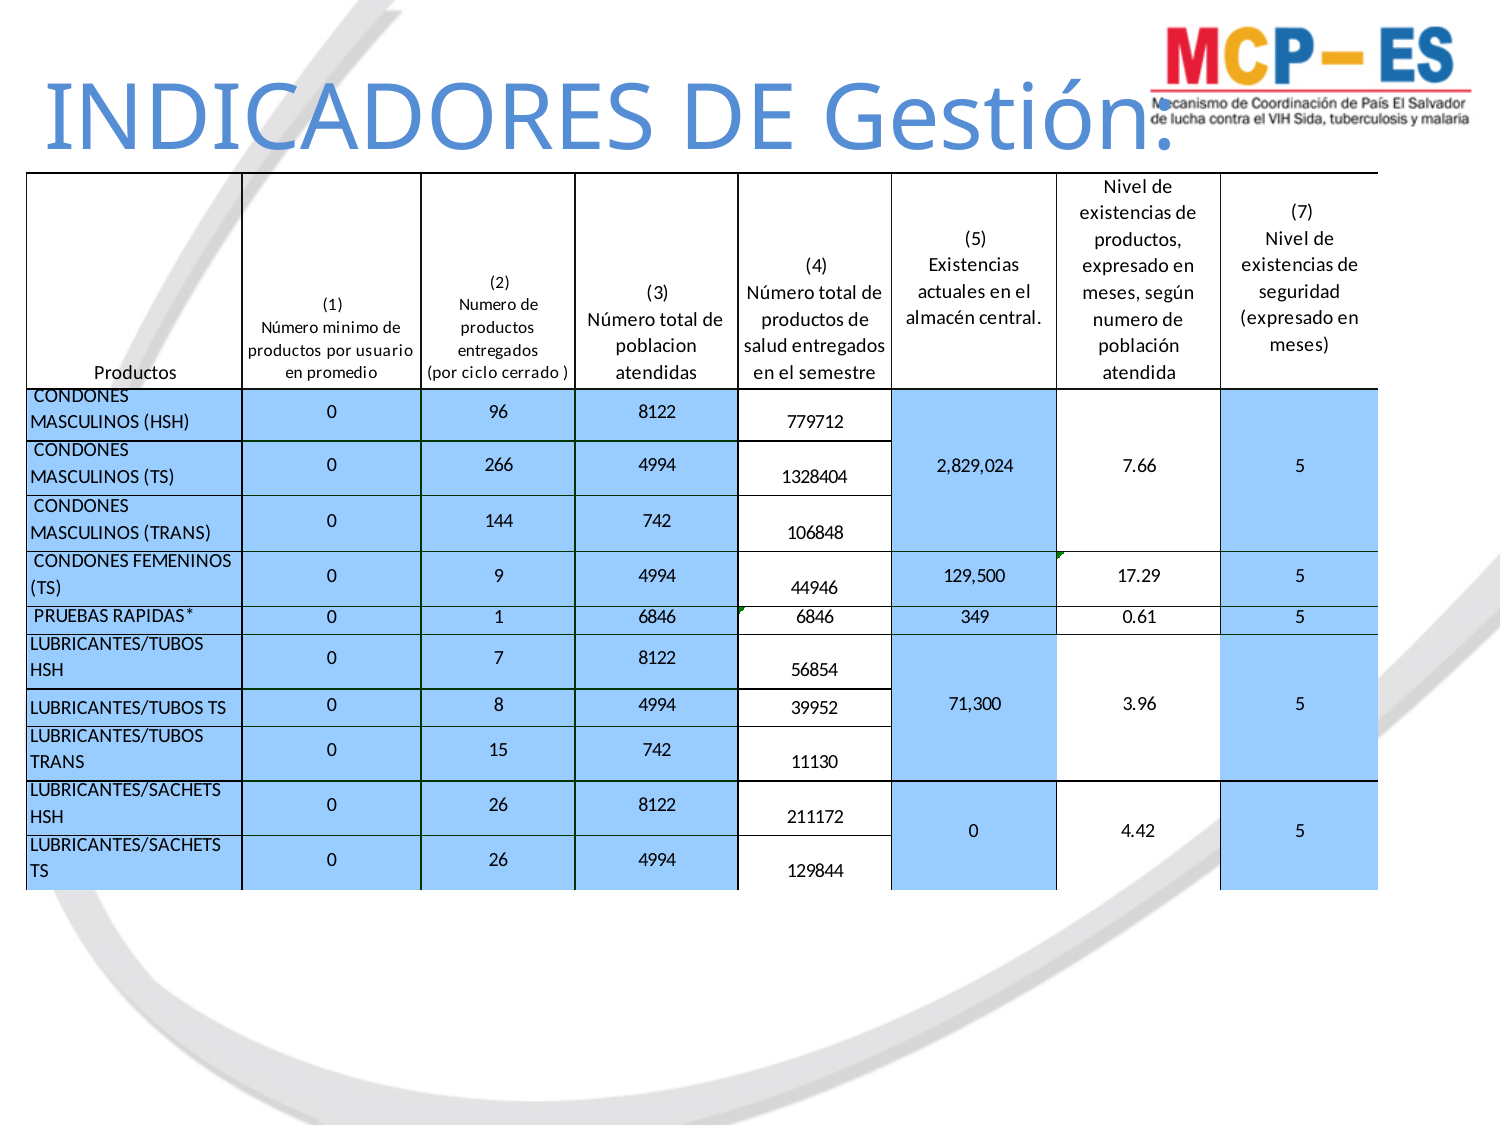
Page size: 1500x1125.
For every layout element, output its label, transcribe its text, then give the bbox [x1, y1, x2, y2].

picture [0, 0, 1500, 1125]
title INDICADORES DE Gestión: [29, 19, 1380, 172]
